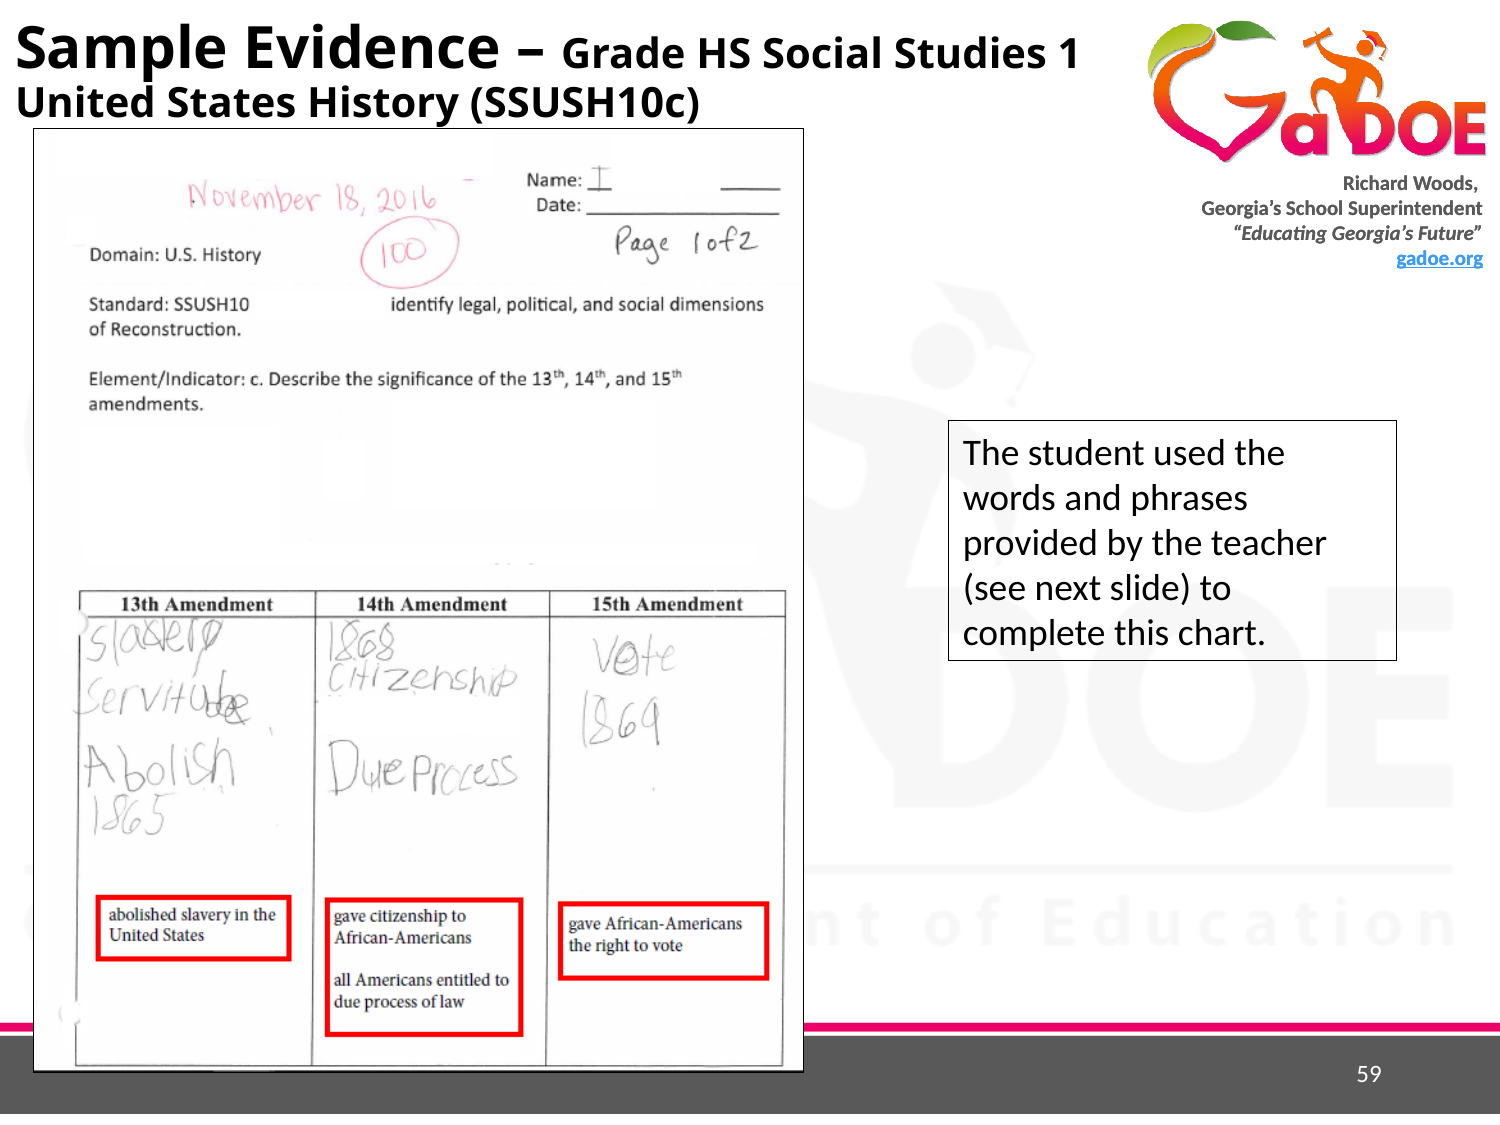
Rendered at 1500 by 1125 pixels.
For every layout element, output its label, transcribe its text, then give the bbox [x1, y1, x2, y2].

title Sample Evidence – Grade HS Social Studies 1 United States History (SSUSH10c) [0, 20, 1235, 126]
text_box The student used the words and phrases provided by the teacher (see next slide) to complete this chart. [948, 420, 1397, 661]
picture [1135, 8, 1499, 164]
slide_number 59 [1059, 1042, 1397, 1103]
picture [19, 128, 1473, 1073]
